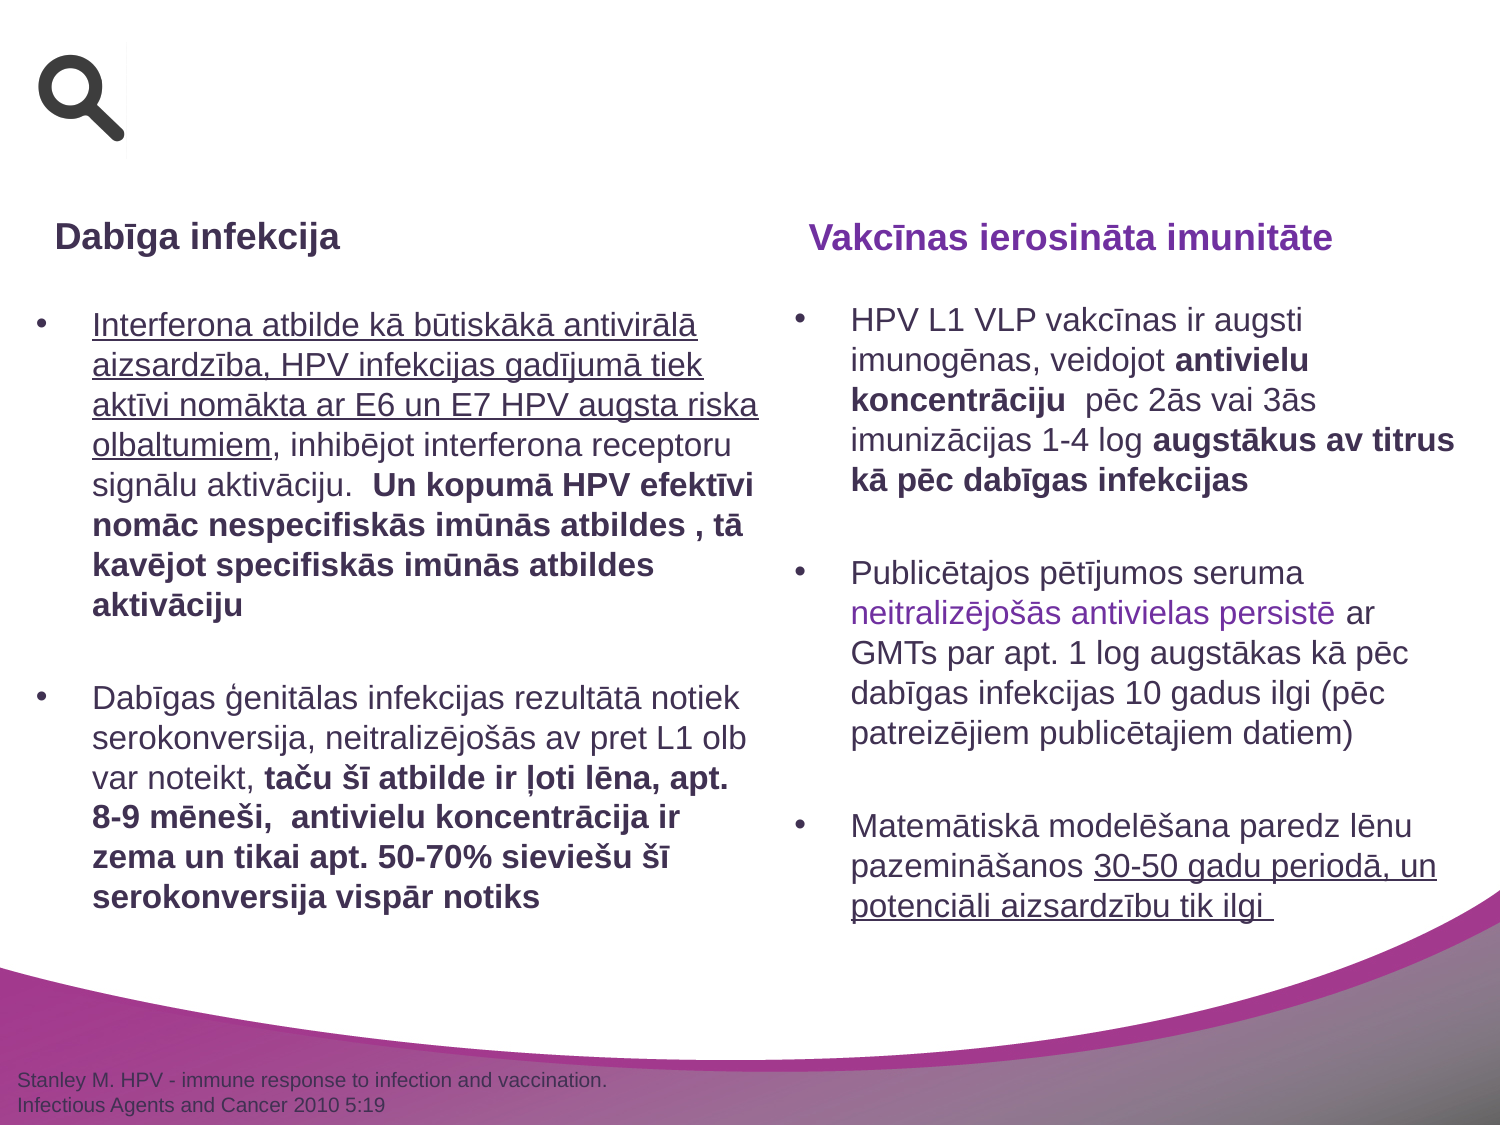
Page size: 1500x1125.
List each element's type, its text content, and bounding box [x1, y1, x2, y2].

picture [0, 0, 1500, 1125]
text_box Dabīga infekcija [39, 204, 886, 340]
text_box Vakcīnas ierosināta imunitāte [793, 205, 1500, 342]
list Interferona atbilde kā būtiskākā antivirālā aizsardzība, HPV infekcijas gadījumā tiek aktīvi nomākta ar E6 un E7 HPV augsta riska olbaltumiem, inhibējot interferona receptoru signālu aktivāciju. Un kopumā HPV efektīvi nomāc nespecifiskās imūnās atbildes , tā kavējot specifiskās imūnās atbildes aktivāciju Dabīgas ģenitālas infekcijas rezultātā notiek serokonversija, neitralizējošās av pret L1 olb var noteikt, taču šī atbilde ir ļoti lēna, apt. 8-9 mēneši, antivielu koncentrācija ir zema un tikai apt. 50-70% sieviešu šī serokonversija vispār notiks [20, 295, 780, 957]
list HPV L1 VLP vakcīnas ir augsti imunogēnas, veidojot antivielu koncentrāciju pēc 2ās vai 3ās imunizācijas 1-4 log augstākus av titrus kā pēc dabīgas infekcijas Publicētajos pētījumos seruma neitralizējošās antivielas persistē ar GMTs par apt. 1 log augstākas kā pēc dabīgas infekcijas 10 gadus ilgi (pēc patreizējiem publicētajiem datiem) Matemātiskā modelēšana paredz lēnu pazemināšanos 30-50 gadu periodā, un potenciāli aizsardzību tik ilgi [779, 340, 1474, 848]
footer Stanley M. HPV - immune response to infection and vaccination. Infectious Agents and Cancer 2010 5:19 [2, 1061, 677, 1122]
